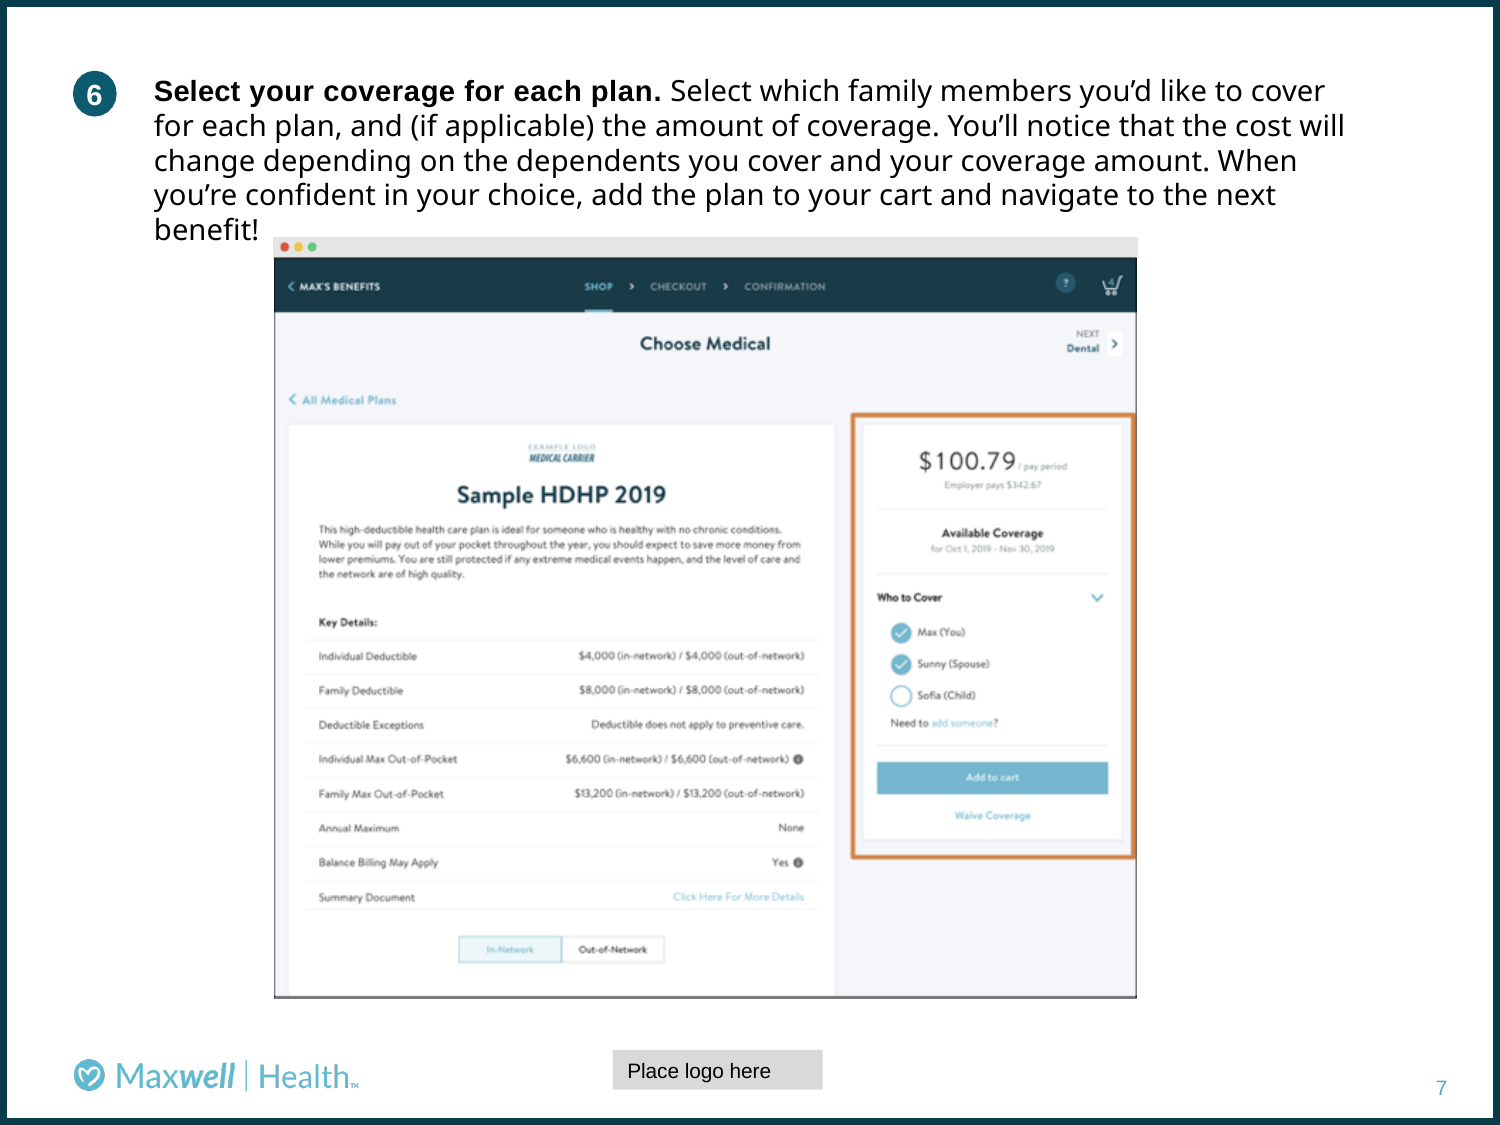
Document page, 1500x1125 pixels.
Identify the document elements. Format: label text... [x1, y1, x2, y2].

text_box 6 [84, 74, 105, 112]
slide_number 7 [1297, 446, 1448, 1100]
picture [273, 237, 1138, 1000]
picture [70, 1056, 361, 1094]
text_box [72, 70, 117, 117]
text_box Select your coverage for each plan. Select which family members you’d like to cover for each plan, and (if applicable) the amount of coverage. You’ll notice that the cost will change depending on the dependents you cover and your coverage amount. When you’re confident in your choice, add the plan to your cart and navigate to the next benefit! [151, 72, 1361, 248]
